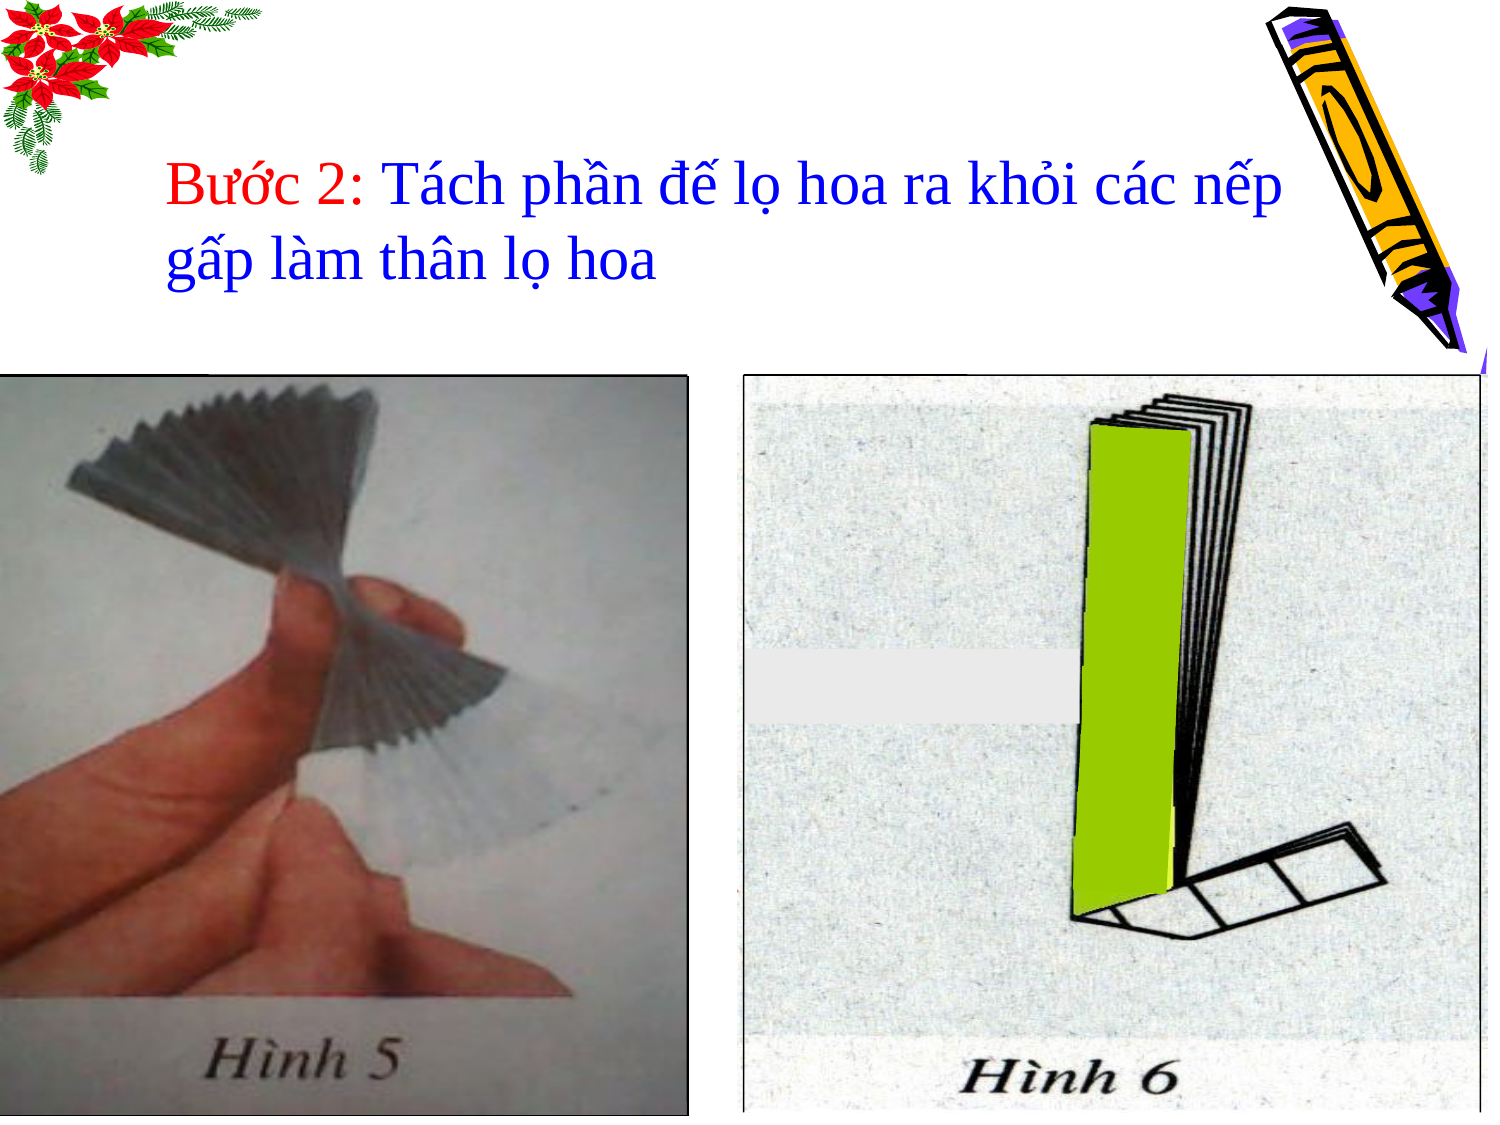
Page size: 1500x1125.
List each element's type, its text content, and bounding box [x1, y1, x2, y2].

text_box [737, 374, 1488, 1113]
title Bước 2: Tách phần đế lọ hoa ra khỏi các nếp gấp làm thân lọ hoa [149, 0, 1338, 301]
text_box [0, 374, 688, 1115]
picture [0, 0, 263, 176]
